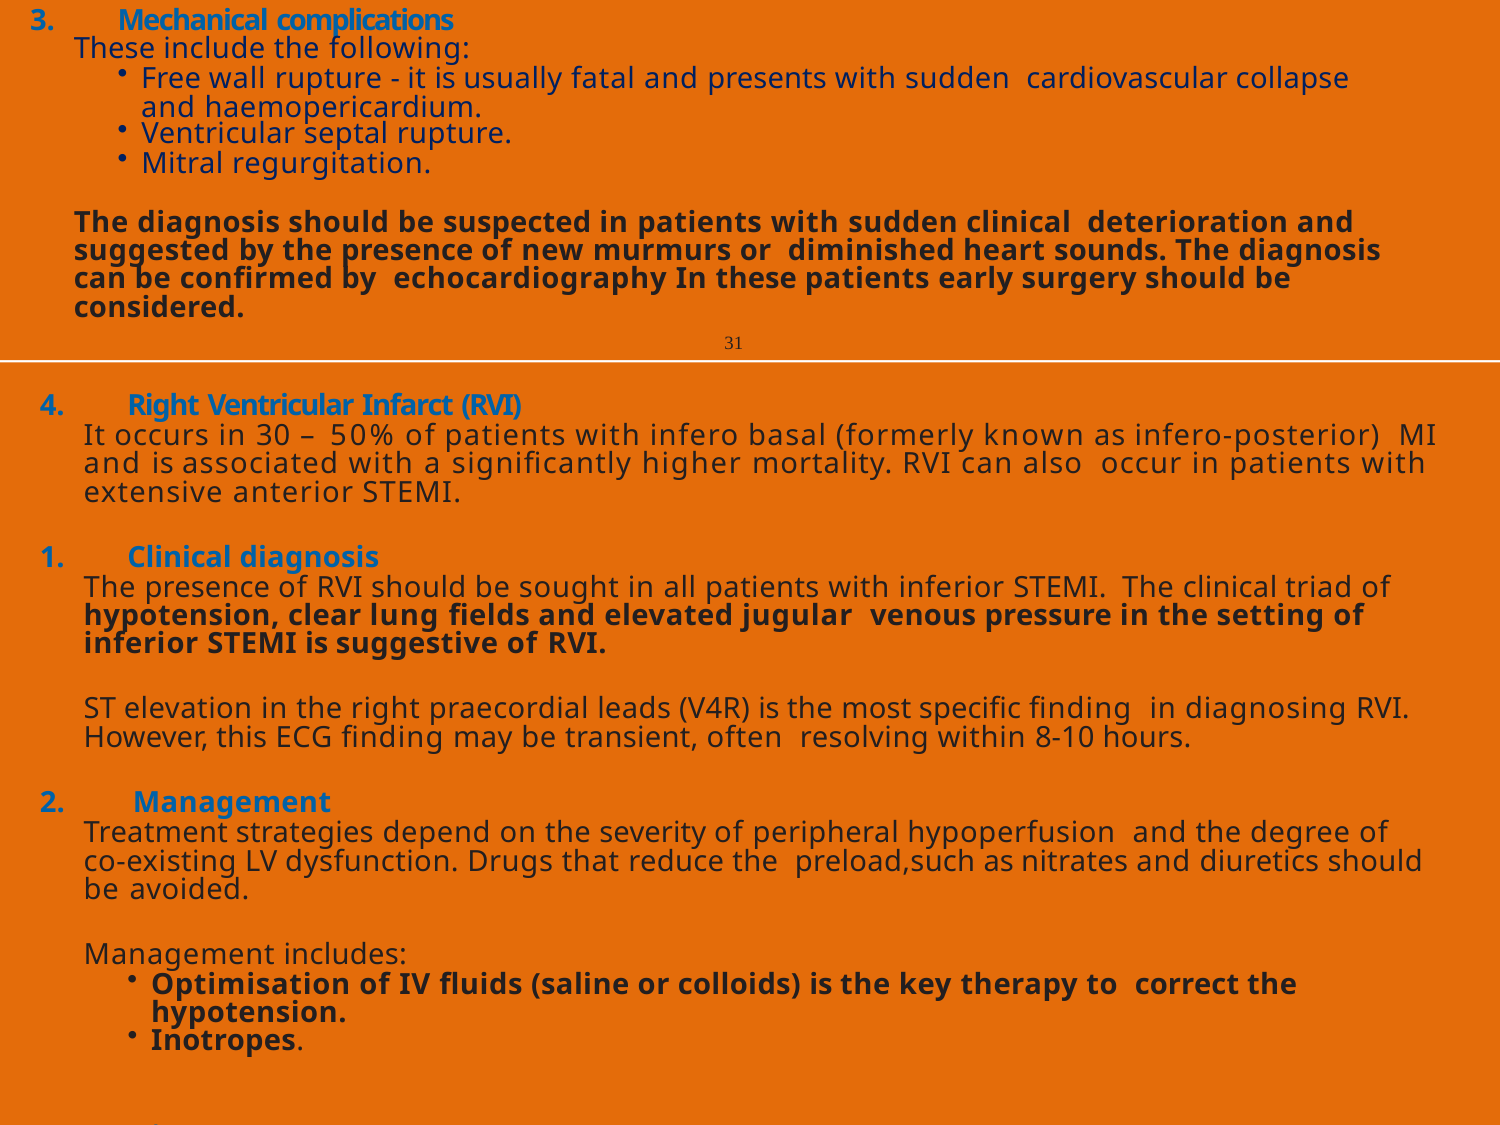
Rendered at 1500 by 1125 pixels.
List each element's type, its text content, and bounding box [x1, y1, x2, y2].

text_box Mechanical complications These include the following: Free wall rupture - it is usually fatal and presents with sudden cardiovascular collapse and haemopericardium. Ventricular septal rupture. Mitral regurgitation. The diagnosis should be suspected in patients with sudden clinical deterioration and suggested by the presence of new murmurs or diminished heart sounds. The diagnosis can be confirmed by echocardiography In these patients early surgery should be considered. 31 [0, 0, 1500, 361]
text_box Right Ventricular Infarct (RVI) It occurs in 30 – 50% of patients with infero basal (formerly known as infero-posterior) MI and is associated with a significantly higher mortality. RVI can also occur in patients with extensive anterior STEMI. Clinical diagnosis The presence of RVI should be sought in all patients with inferior STEMI. The clinical triad of hypotension, clear lung fields and elevated jugular venous pressure in the setting of inferior STEMI is suggestive of RVI. ST elevation in the right praecordial leads (V4R) is the most specific finding in diagnosing RVI. However, this ECG finding may be transient, often resolving within 8-10 hours. Management Treatment strategies depend on the severity of peripheral hypoperfusion and the degree of co-existing LV dysfunction. Drugs that reduce the preload,such as nitrates and diuretics should be avoided. Management includes: Optimisation of IV fluids (saline or colloids) is the key therapy to correct the hypotension. Inotropes. Others 2 [0, 362, 1500, 1125]
